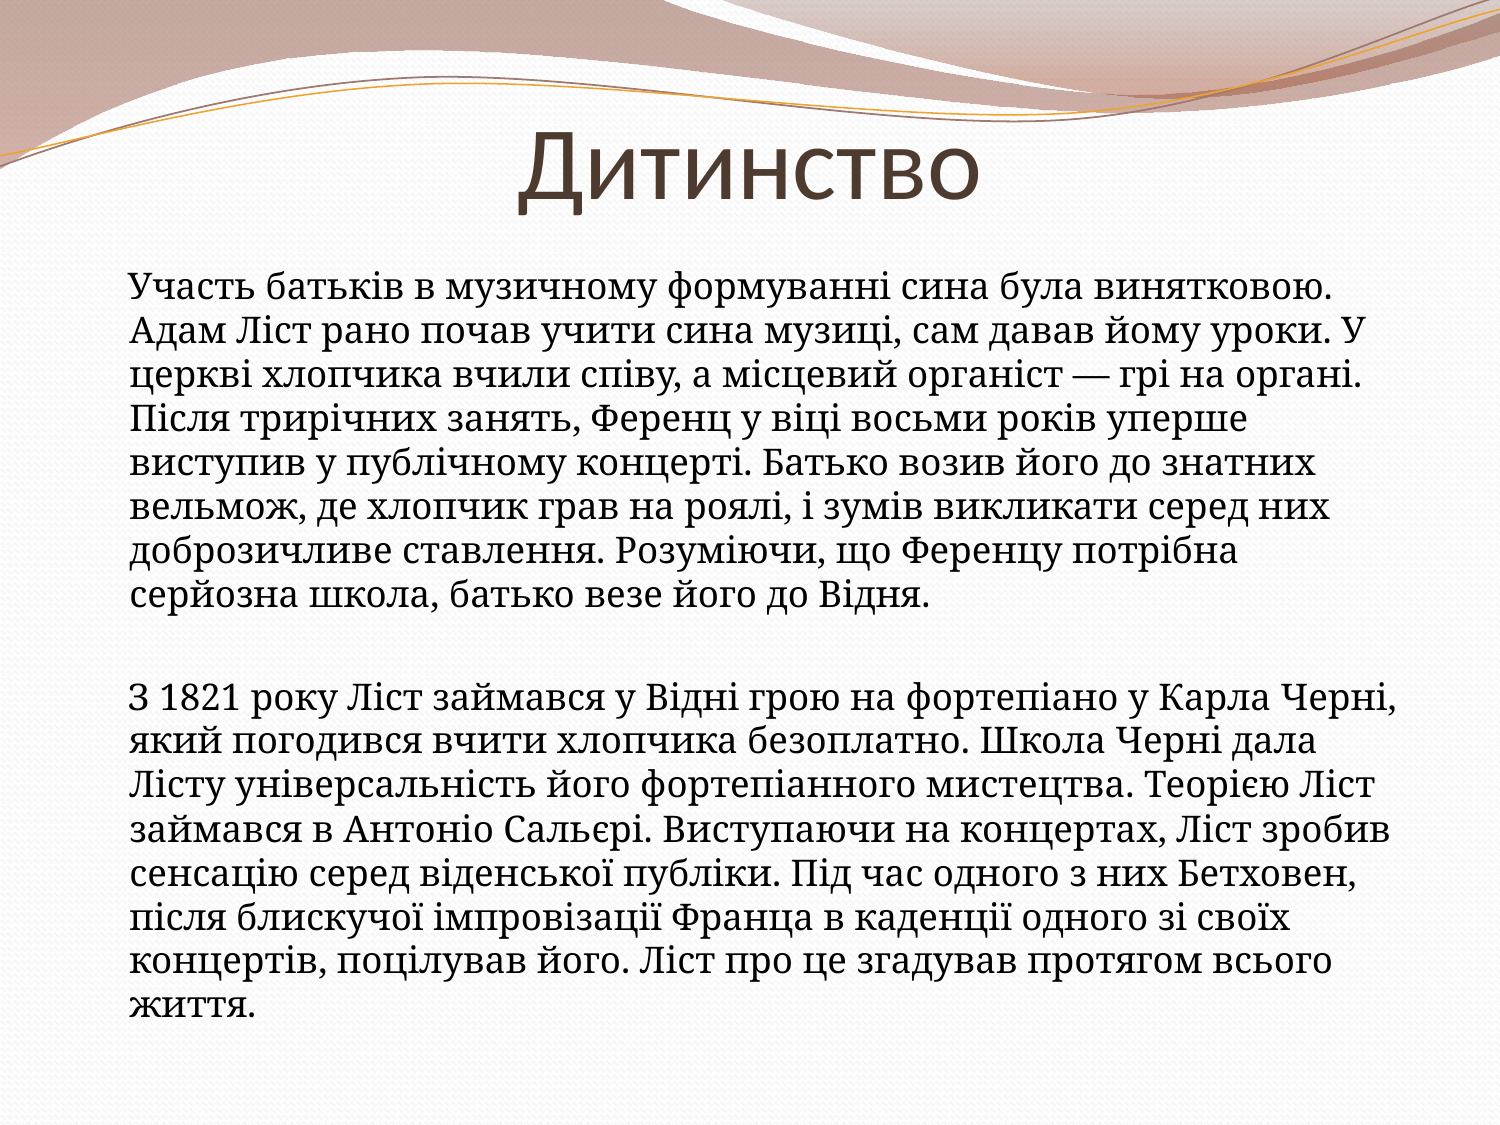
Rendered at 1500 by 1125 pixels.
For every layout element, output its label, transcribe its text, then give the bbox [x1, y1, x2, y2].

title Дитинство [75, 42, 1425, 220]
list Участь батьків в музичному формуванні сина була винятковою. Адам Ліст рано почав учити сина музиці, сам давав йому уроки. У церкві хлопчика вчили співу, а місцевий органіст — грі на органі. Після трирічних занять, Ференц у віці восьми років уперше виступив у публічному концерті. Батько возив його до знатних вельмож, де хлопчик грав на роялі, і зумів викликати серед них доброзичливе ставлення. Розуміючи, що Ференцу потрібна серйозна школа, батько везе його до Відня. З 1821 року Ліст займався у Відні грою на фортепіано у Карла Черні, який погодився вчити хлопчика безоплатно. Школа Черні дала Лісту універсальність його фортепіанного мистецтва. Теорією Ліст займався в Антоніо Сальєрі. Виступаючи на концертах, Ліст зробив сенсацію серед віденської публіки. Під час одного з них Бетховен, після блискучої імпровізації Франца в каденції одного зі своїх концертів, поцілував його. Ліст про це згадував протягом всього життя. [75, 255, 1425, 1038]
